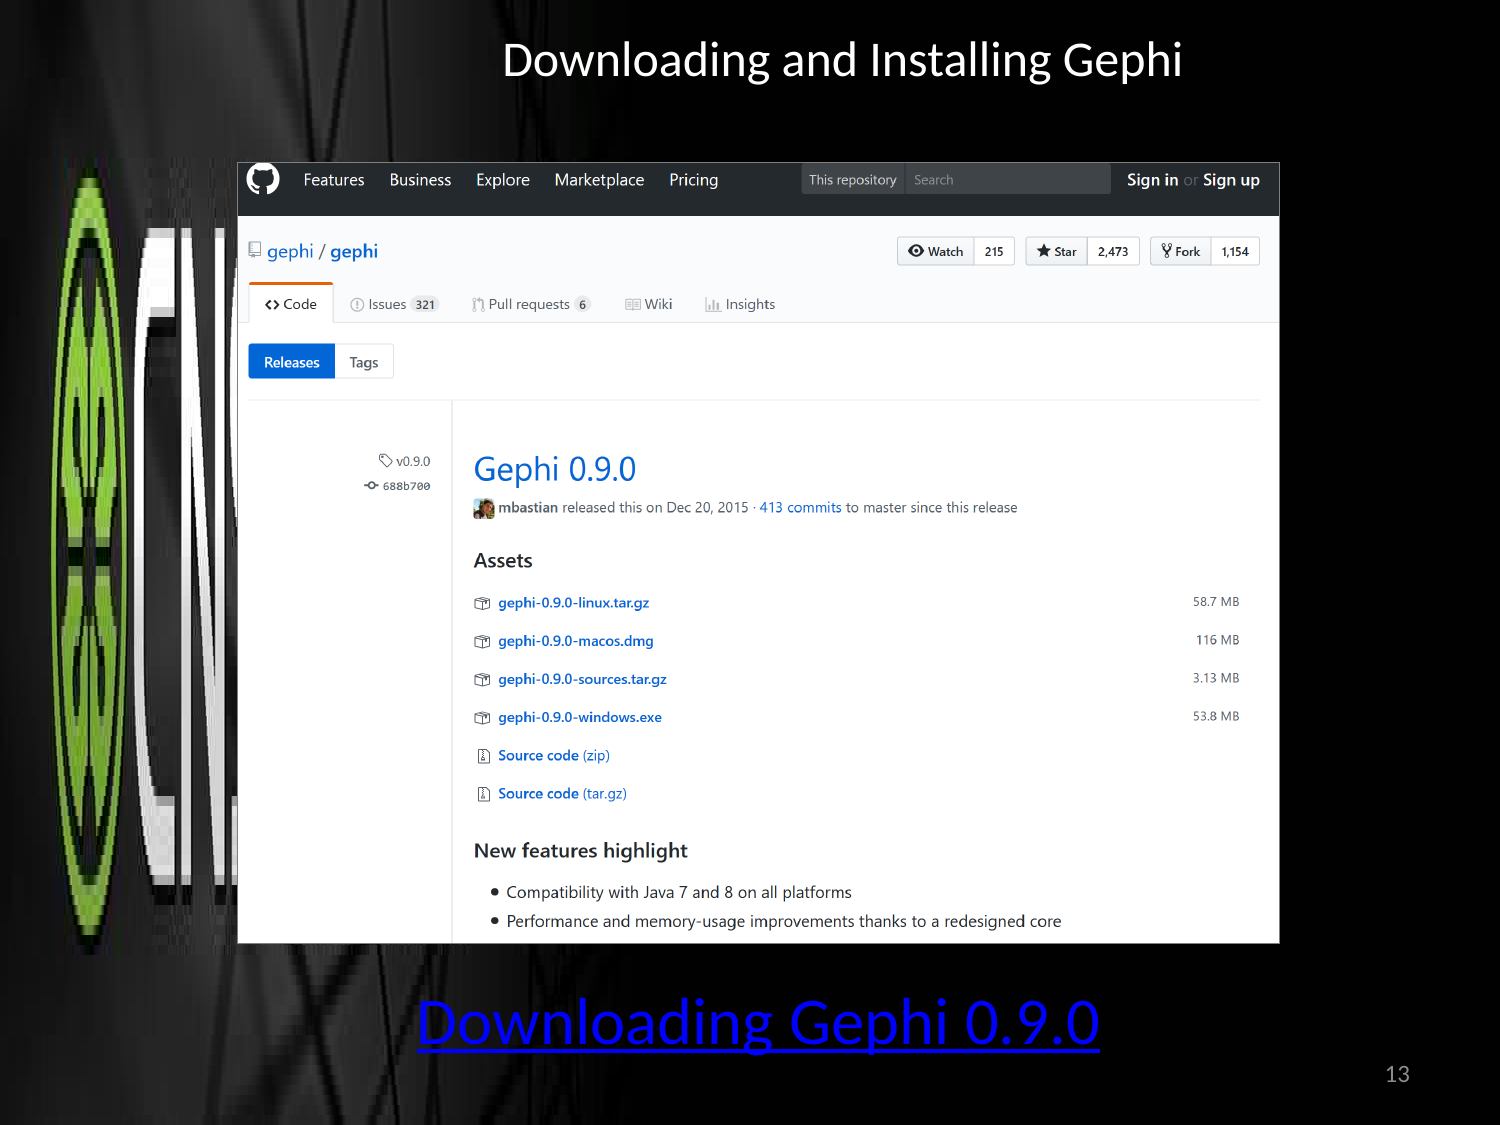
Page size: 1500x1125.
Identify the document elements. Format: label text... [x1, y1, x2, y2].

picture [0, 0, 1500, 1125]
text_box Downloading and Installing Gephi [487, 0, 1500, 113]
list Downloading Gephi 0.9.0 [308, 970, 1209, 1103]
slide_number 13 [1074, 1042, 1425, 1103]
